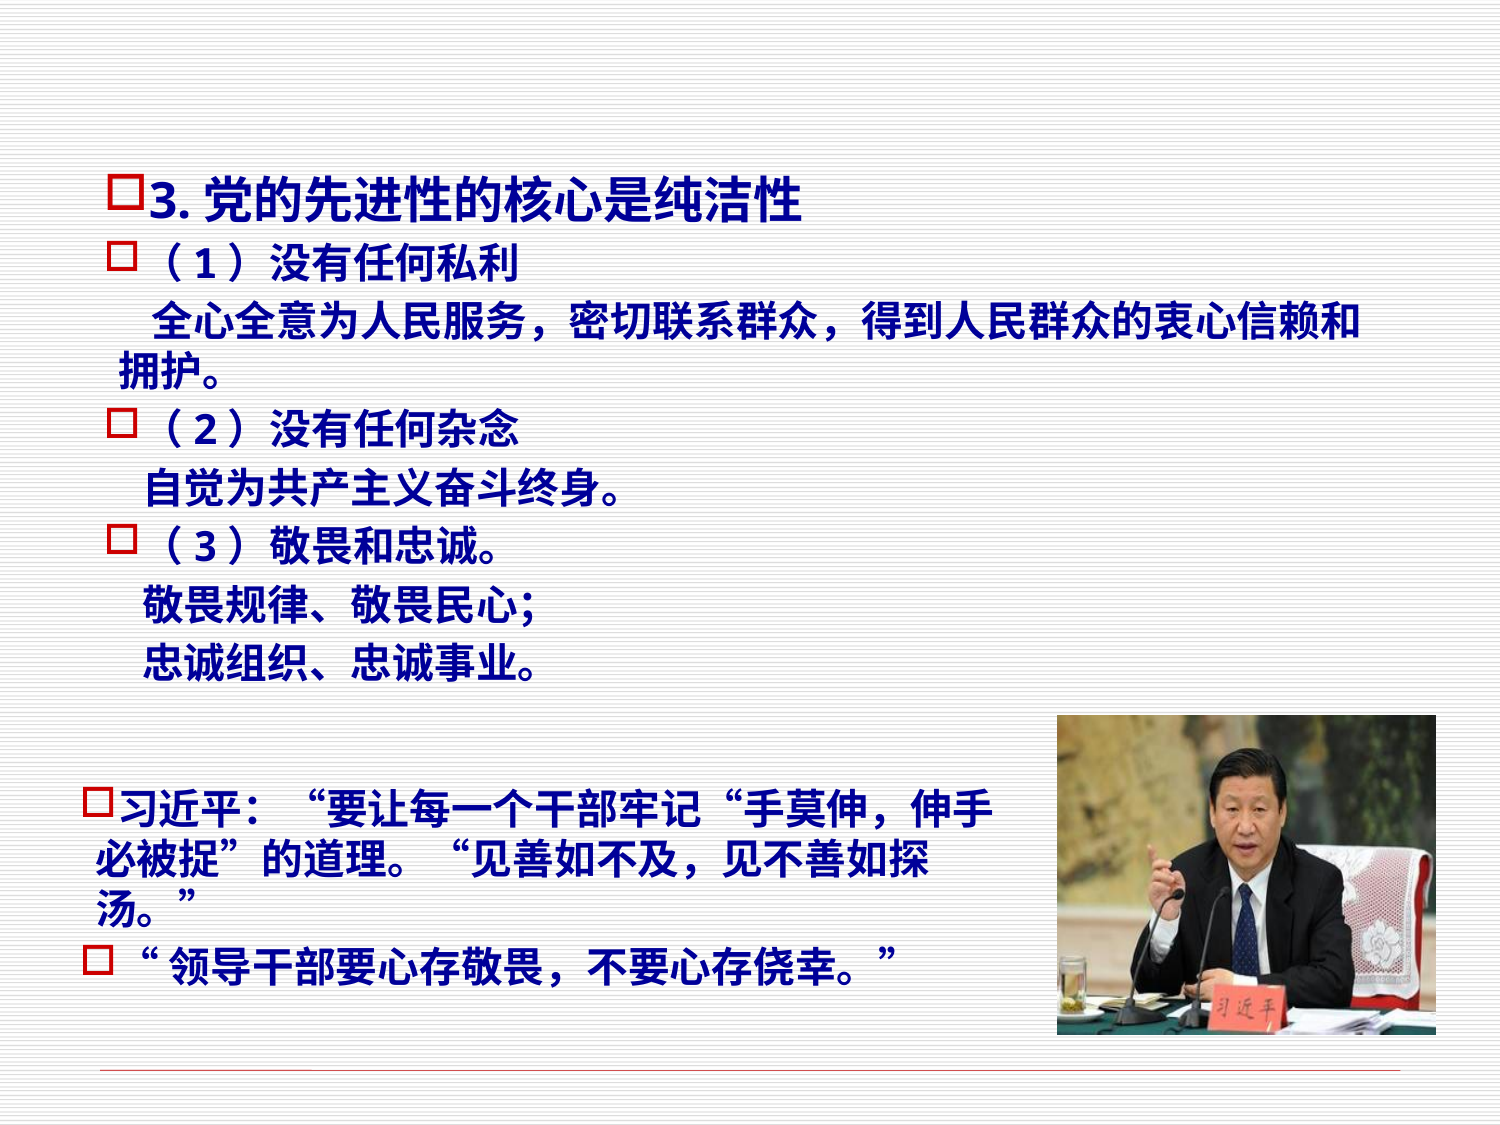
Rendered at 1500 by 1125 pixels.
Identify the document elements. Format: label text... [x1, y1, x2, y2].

text_box 习近平：“要让每一个干部牢记“手莫伸，伸手必被捉”的道理。“见善如不及，见不善如探汤。” “领导干部要心存敬畏，不要心存侥幸。” [64, 775, 1022, 999]
list 3.党的先进性的核心是纯洁性 （1）没有任何私利 全心全意为人民服务，密切联系群众，得到人民群众的衷心信赖和拥护。 （2）没有任何杂念 自觉为共产主义奋斗终身。 （3）敬畏和忠诚。 敬畏规律、敬畏民心； 忠诚组织、忠诚事业。 [88, 160, 1412, 729]
picture [0, 0, 1500, 1125]
